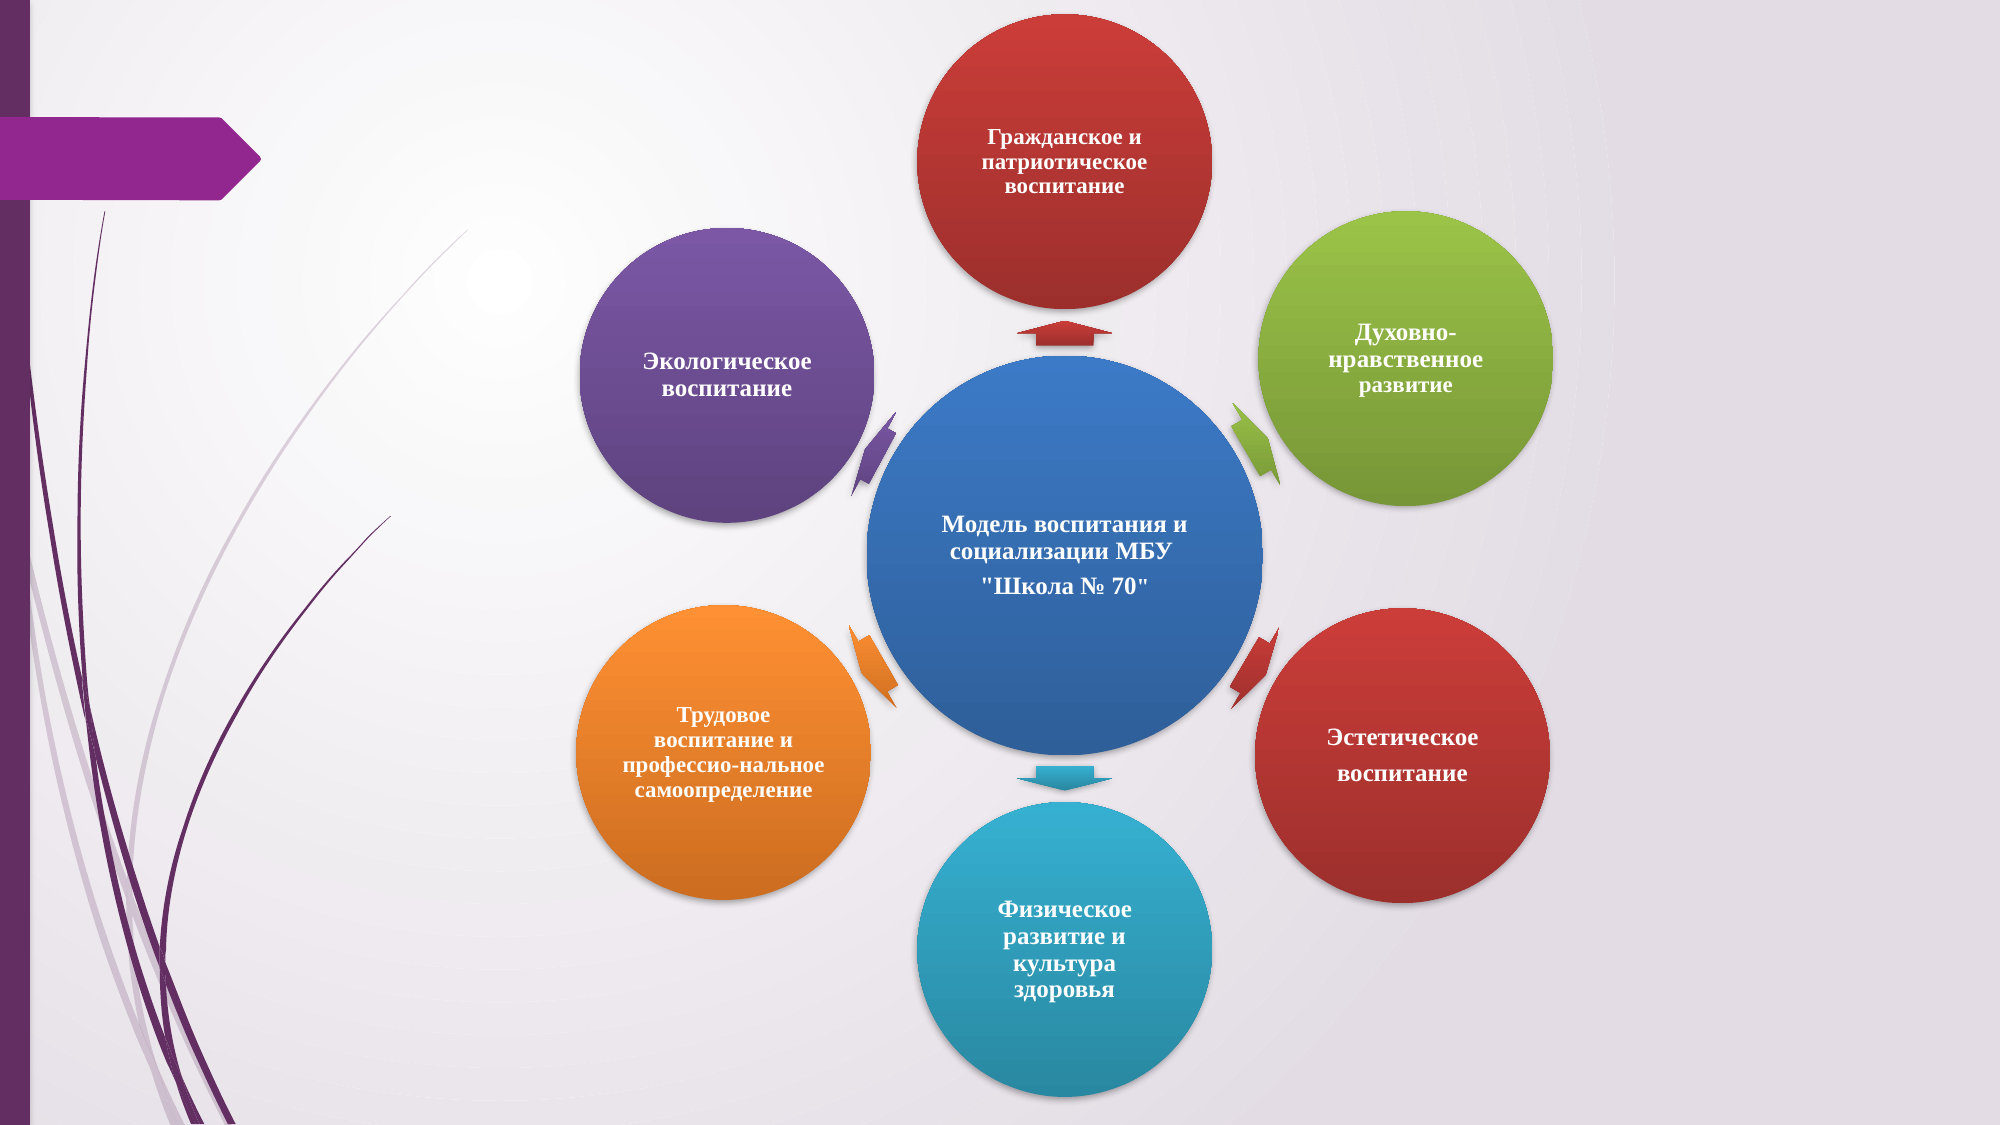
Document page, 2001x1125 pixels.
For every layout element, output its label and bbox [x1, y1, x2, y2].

list [192, 20, 1937, 1092]
